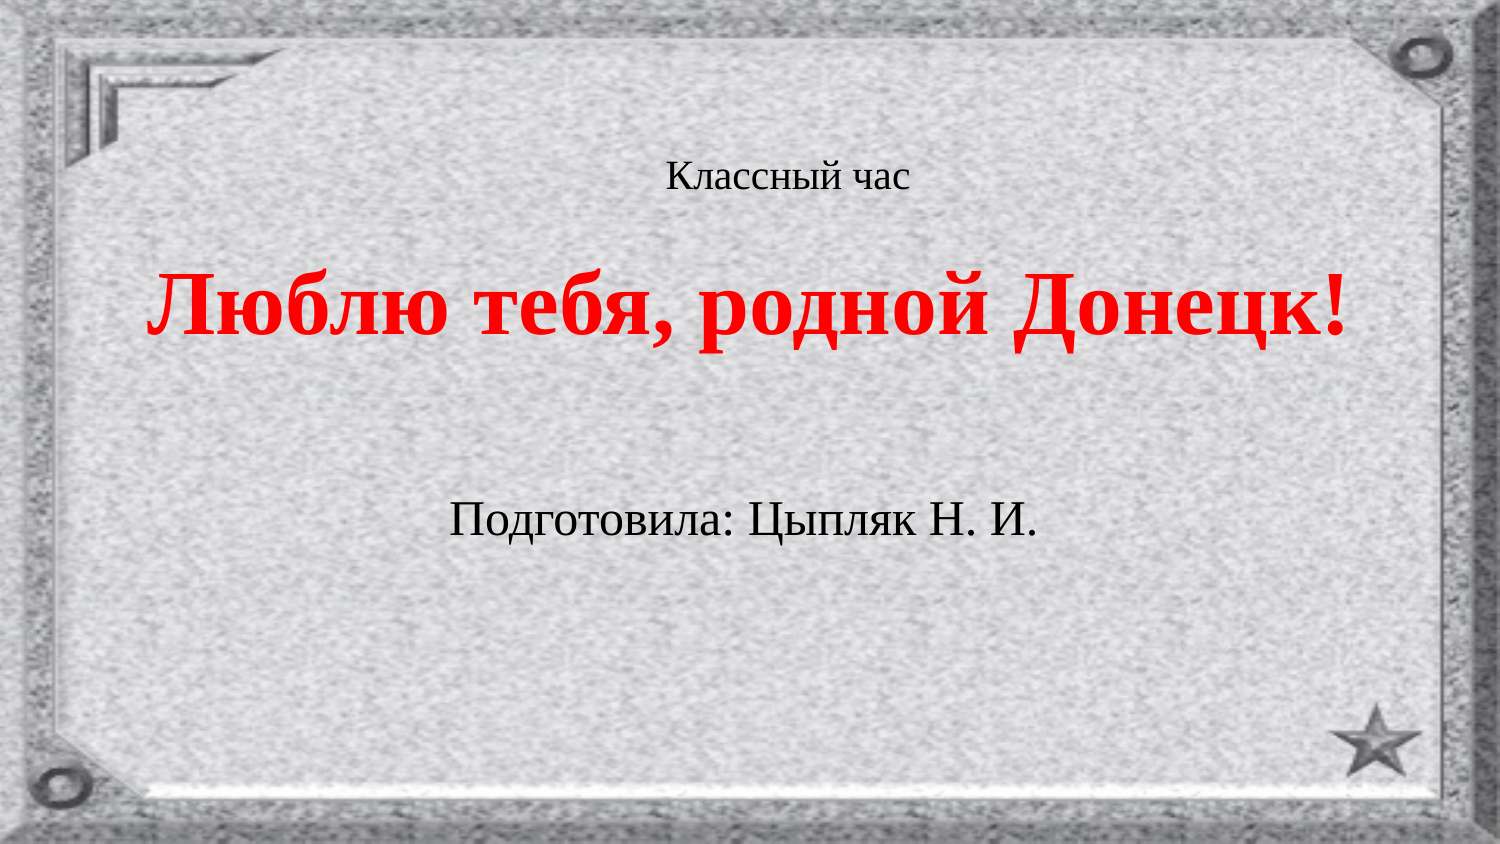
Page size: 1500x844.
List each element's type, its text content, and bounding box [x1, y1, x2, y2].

title Люблю тебя, родной Донецк! [112, 261, 1388, 444]
picture [0, 0, 1500, 844]
subtitle Подготовила: Цыпляк Н. И. [224, 477, 1276, 694]
text_box Классный час [527, 140, 973, 206]
